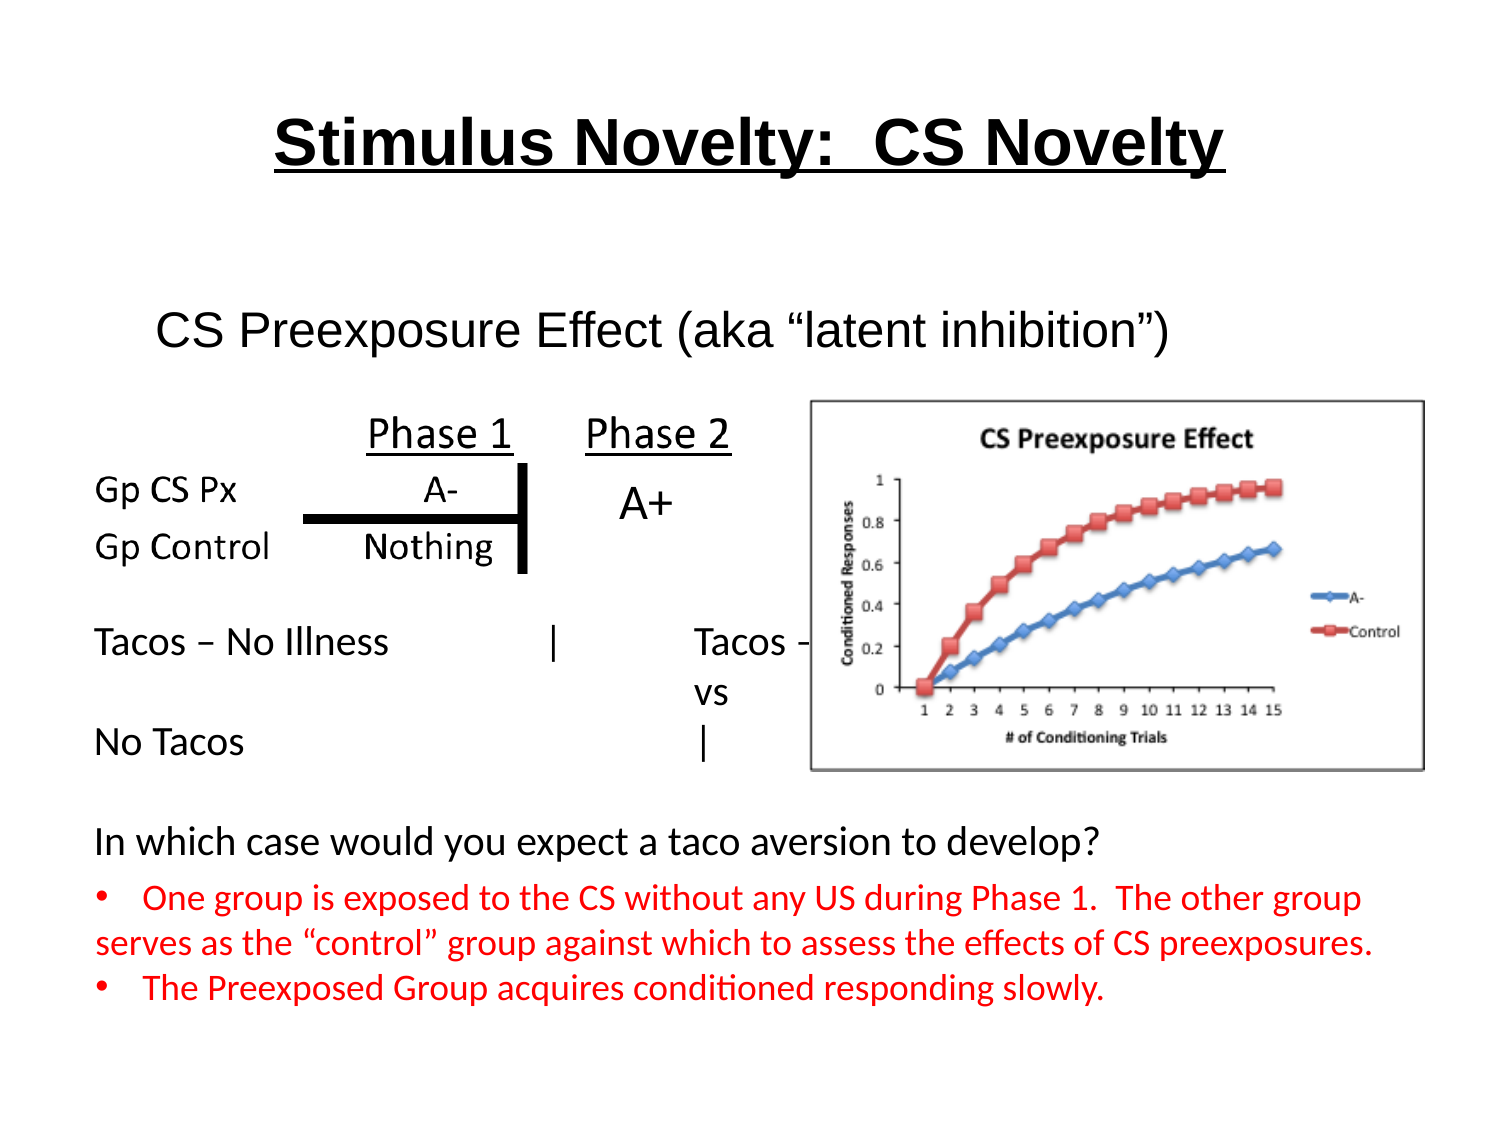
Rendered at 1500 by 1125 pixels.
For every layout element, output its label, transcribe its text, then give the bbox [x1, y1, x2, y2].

text_box One group is exposed to the CS without any US during Phase 1. The other group serves as the “control” group against which to assess the effects of CS preexposures. The Preexposed Group acquires conditioned responding slowly. [80, 865, 1391, 1016]
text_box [83, 401, 743, 574]
text_box CS Preexposure Effect (aka “latent inhibition”) [140, 290, 1187, 365]
title Stimulus Novelty: CS Novelty [75, 45, 1425, 233]
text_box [809, 399, 1426, 773]
text_box Tacos – No Illness | Tacos – Illness vs No Tacos | Tacos – Illness In which case would you expect a taco aversion to develop? [78, 606, 1117, 872]
